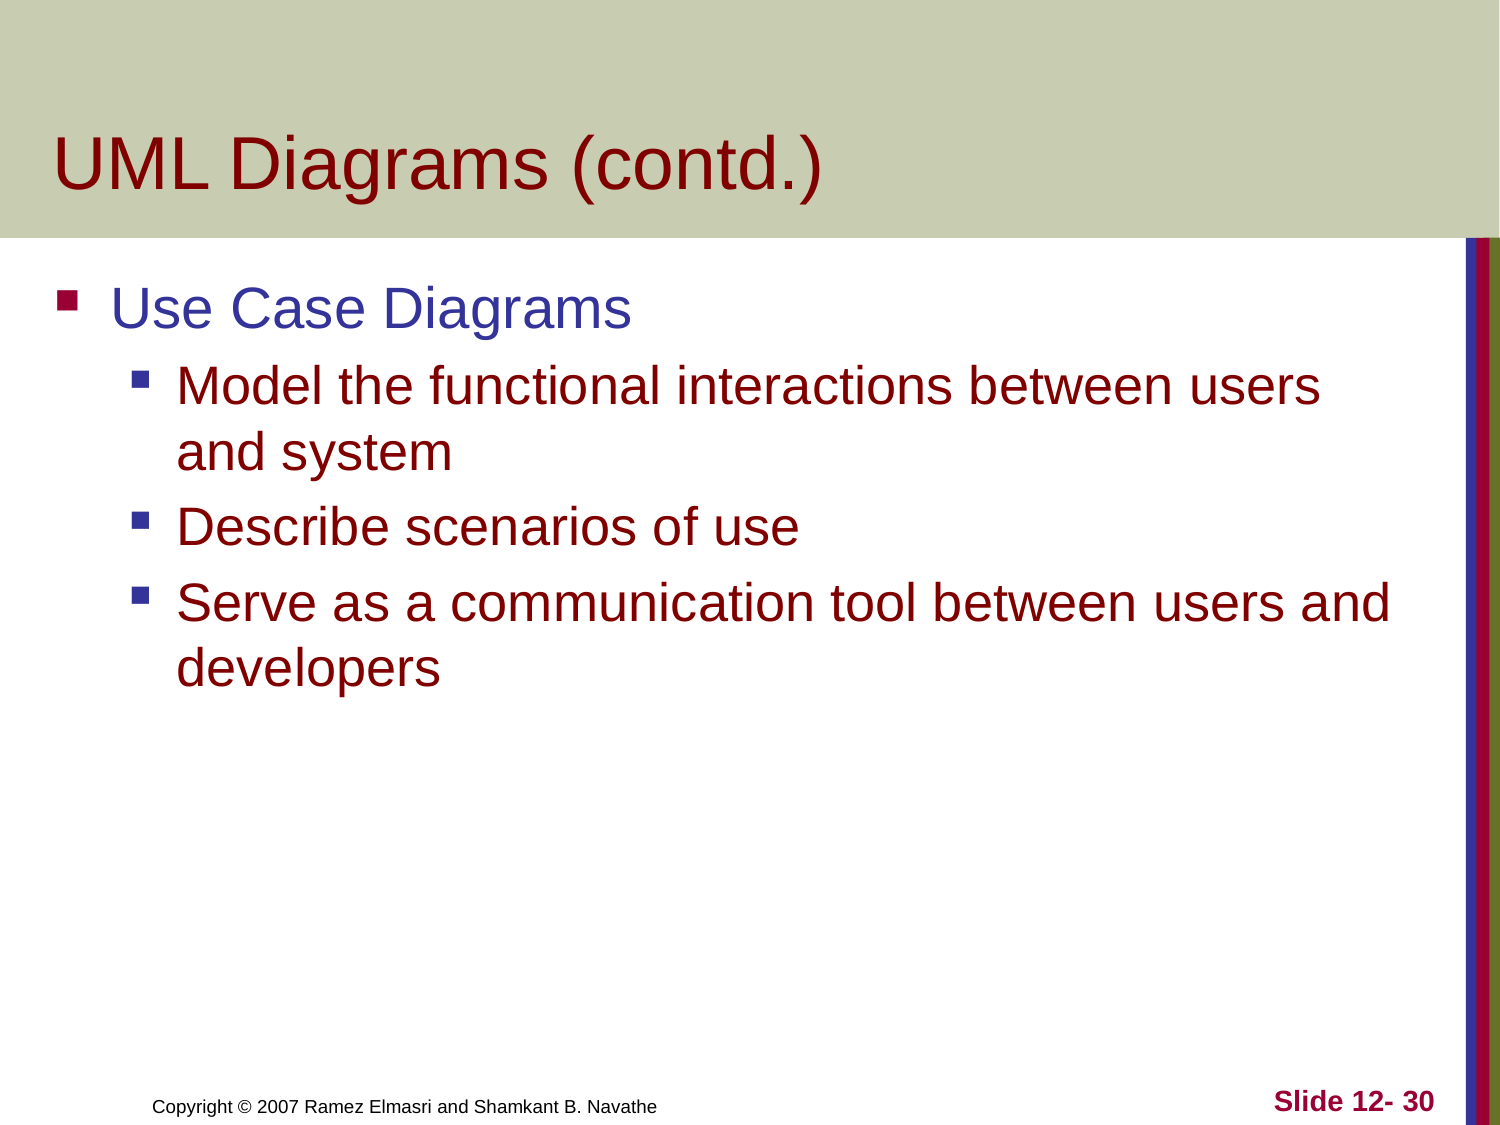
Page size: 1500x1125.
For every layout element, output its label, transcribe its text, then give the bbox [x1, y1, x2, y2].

list Use Case Diagrams Model the functional interactions between users and system Describe scenarios of use Serve as a communication tool between users and developers [39, 262, 1400, 1013]
slide_number Slide 12- 30 [1137, 1050, 1450, 1125]
title UML Diagrams (contd.) [37, 49, 1317, 213]
